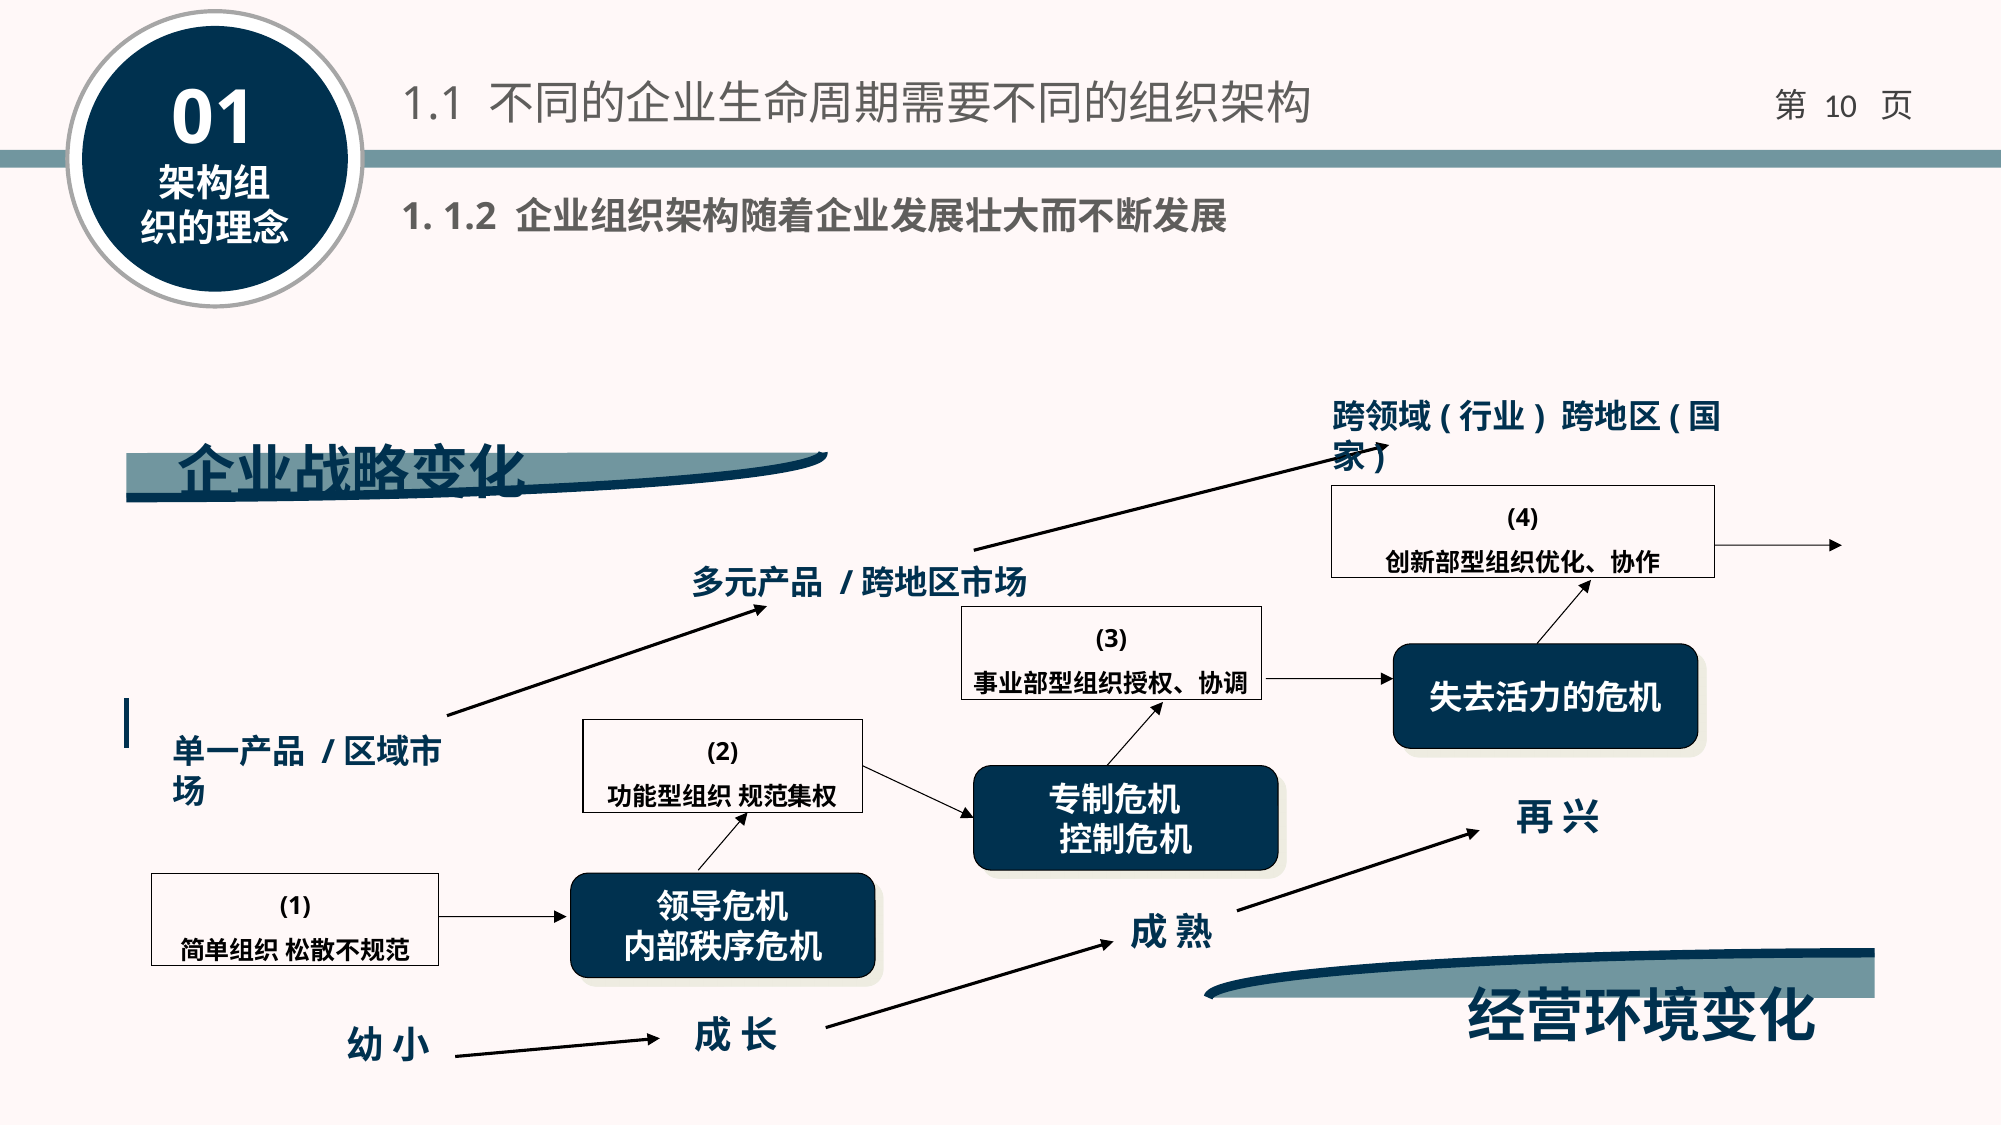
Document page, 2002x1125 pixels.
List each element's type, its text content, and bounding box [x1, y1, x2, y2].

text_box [125, 362, 1875, 1083]
list 1. 1.2 企业组织架构随着企业发展壮大而不断发展 [386, 184, 1722, 245]
list 1.1 不同的企业生命周期需要不同的组织架构 [386, 66, 1722, 137]
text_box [862, 765, 974, 819]
